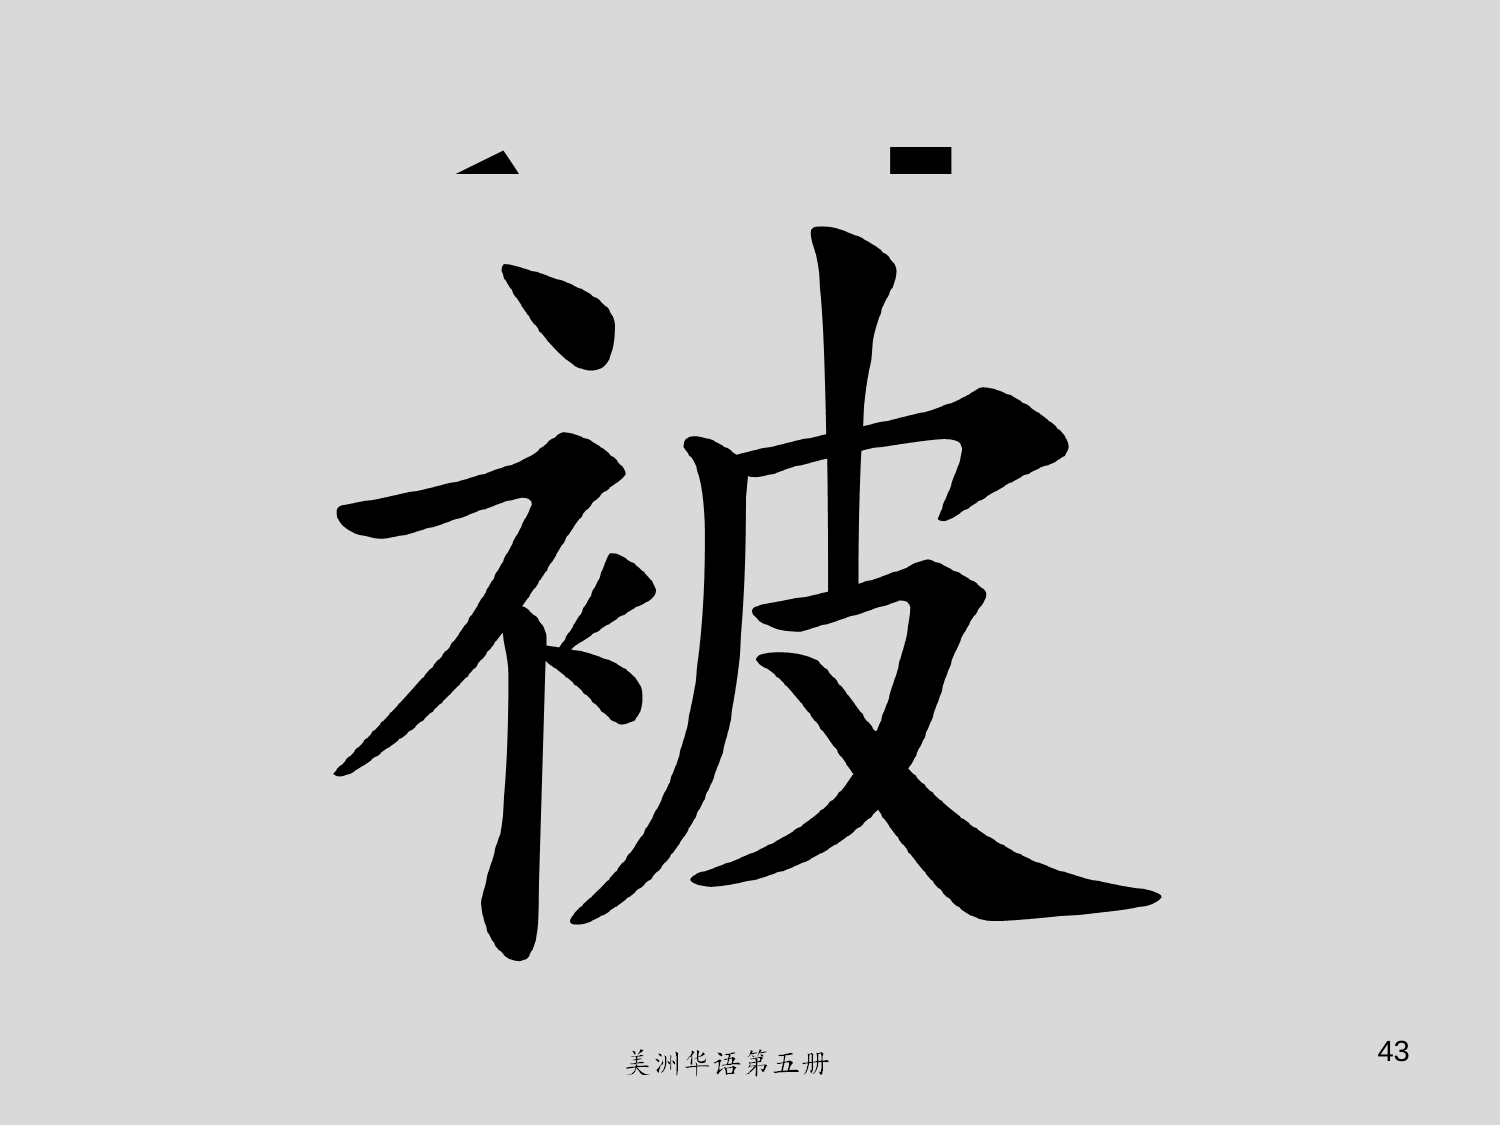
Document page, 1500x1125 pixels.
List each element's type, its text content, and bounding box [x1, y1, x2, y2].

picture [249, 174, 1251, 1092]
slide_number 43 [1074, 1024, 1426, 1103]
text_box 被 [124, 0, 1413, 1065]
